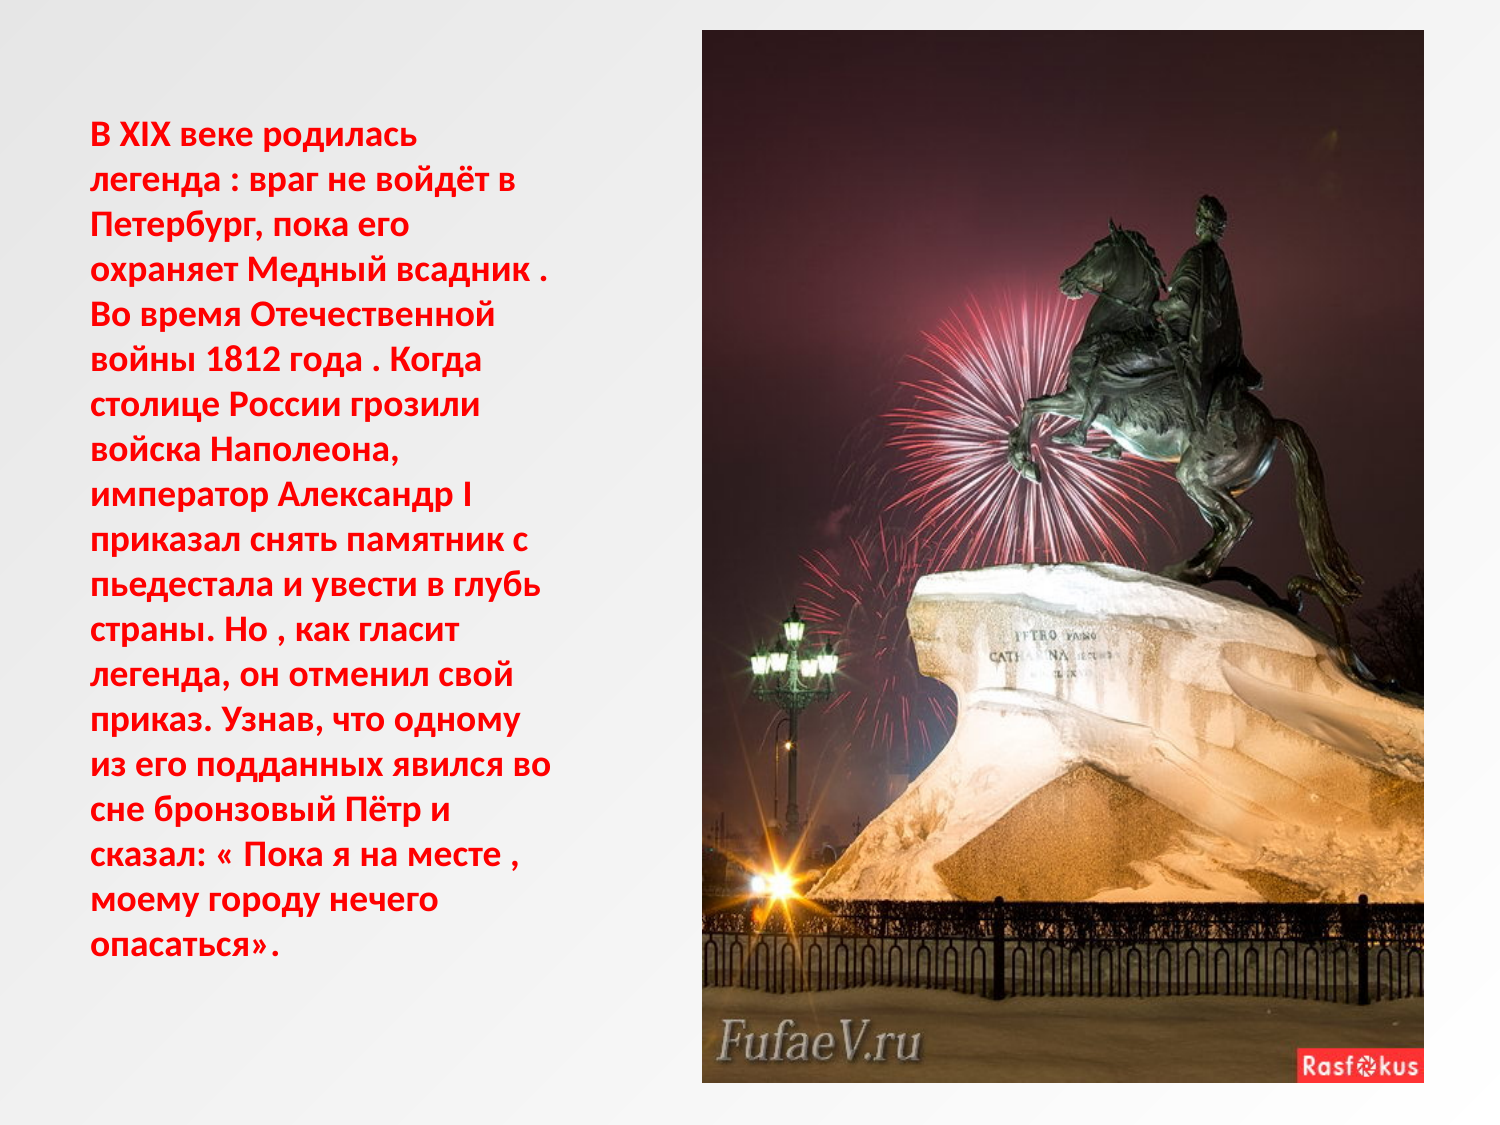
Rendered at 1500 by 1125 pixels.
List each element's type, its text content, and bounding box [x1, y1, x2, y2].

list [702, 30, 1424, 1083]
list В XIX веке родилась легенда : враг не войдёт в Петербург, пока его охраняет Медный всадник . Во время Отечественной войны 1812 года . Когда столице России грозили войска Наполеона, император Александр I приказал снять памятник с пьедестала и увести в глубь страны. Но , как гласит легенда, он отменил свой приказ. Узнав, что одному из его подданных явился во сне бронзовый Пётр и сказал: « Пока я на месте , моему городу нечего опасаться». [75, 101, 569, 1005]
